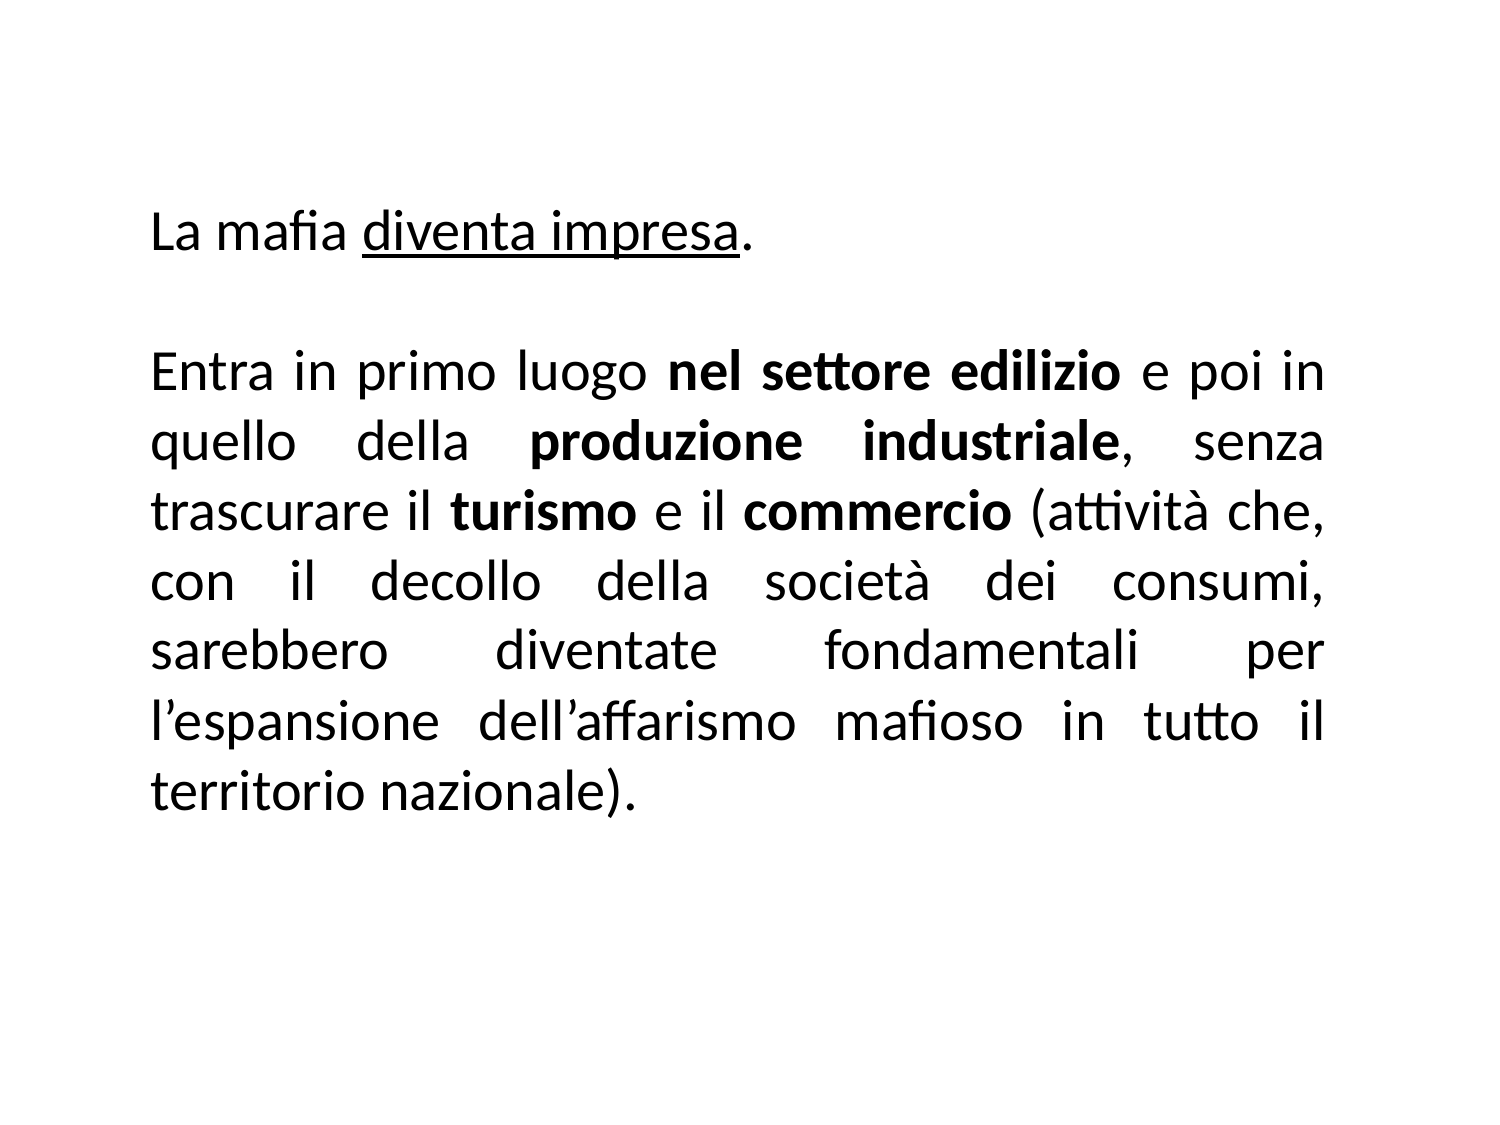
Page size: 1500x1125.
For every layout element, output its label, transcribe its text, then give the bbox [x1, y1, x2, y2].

text_box La mafia diventa impresa. Entra in primo luogo nel settore edilizio e poi in quello della produzione industriale, senza trascurare il turismo e il commercio (attività che, con il decollo della società dei consumi, sarebbero diventate fondamentali per l’espansione dell’affarismo mafioso in tutto il territorio nazionale). [135, 184, 1341, 830]
